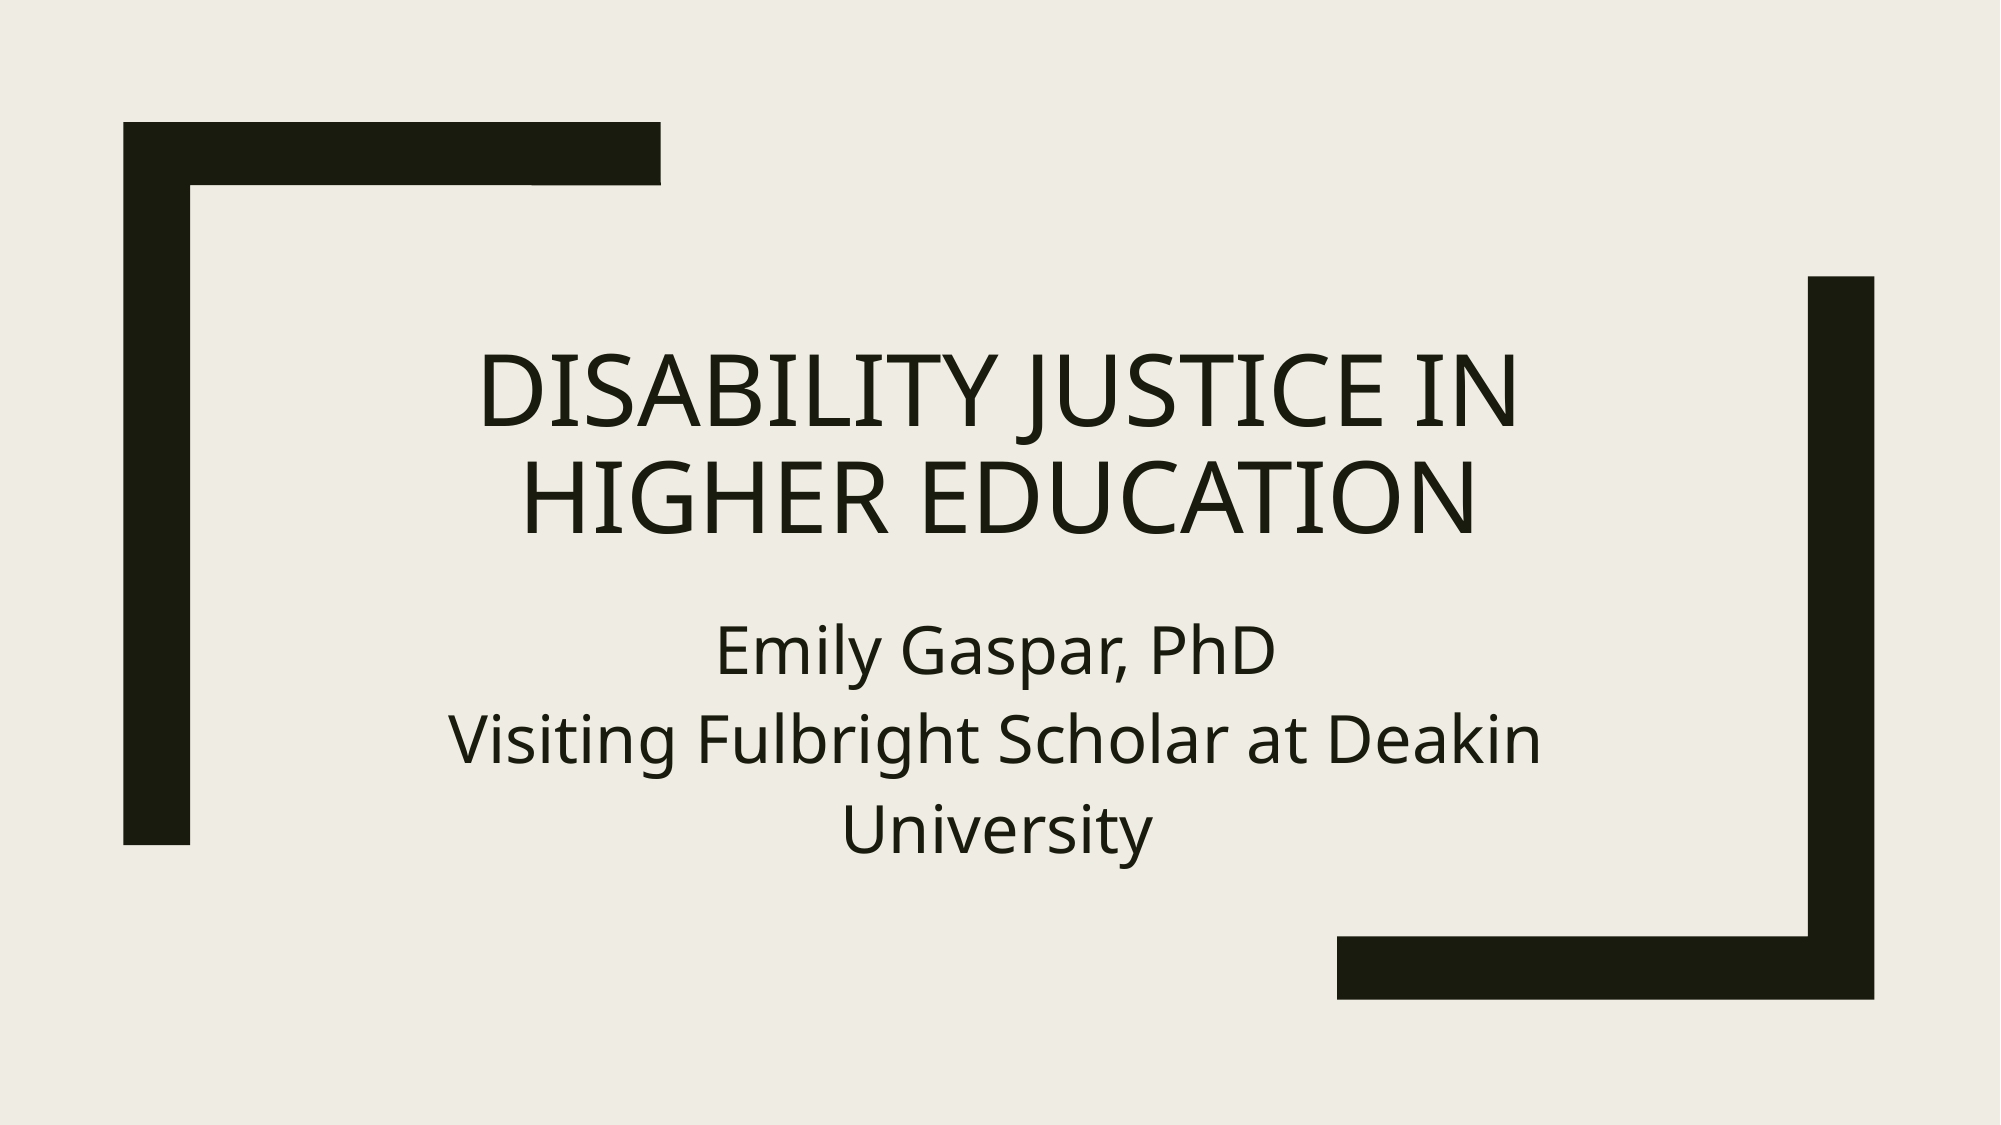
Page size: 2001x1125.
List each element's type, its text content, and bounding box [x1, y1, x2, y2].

title DISABILITY justice IN hIGHER eDUCATION [439, 218, 1561, 563]
subtitle Emily Gaspar, PhD Visiting Fulbright Scholar at Deakin University [332, 590, 1662, 769]
